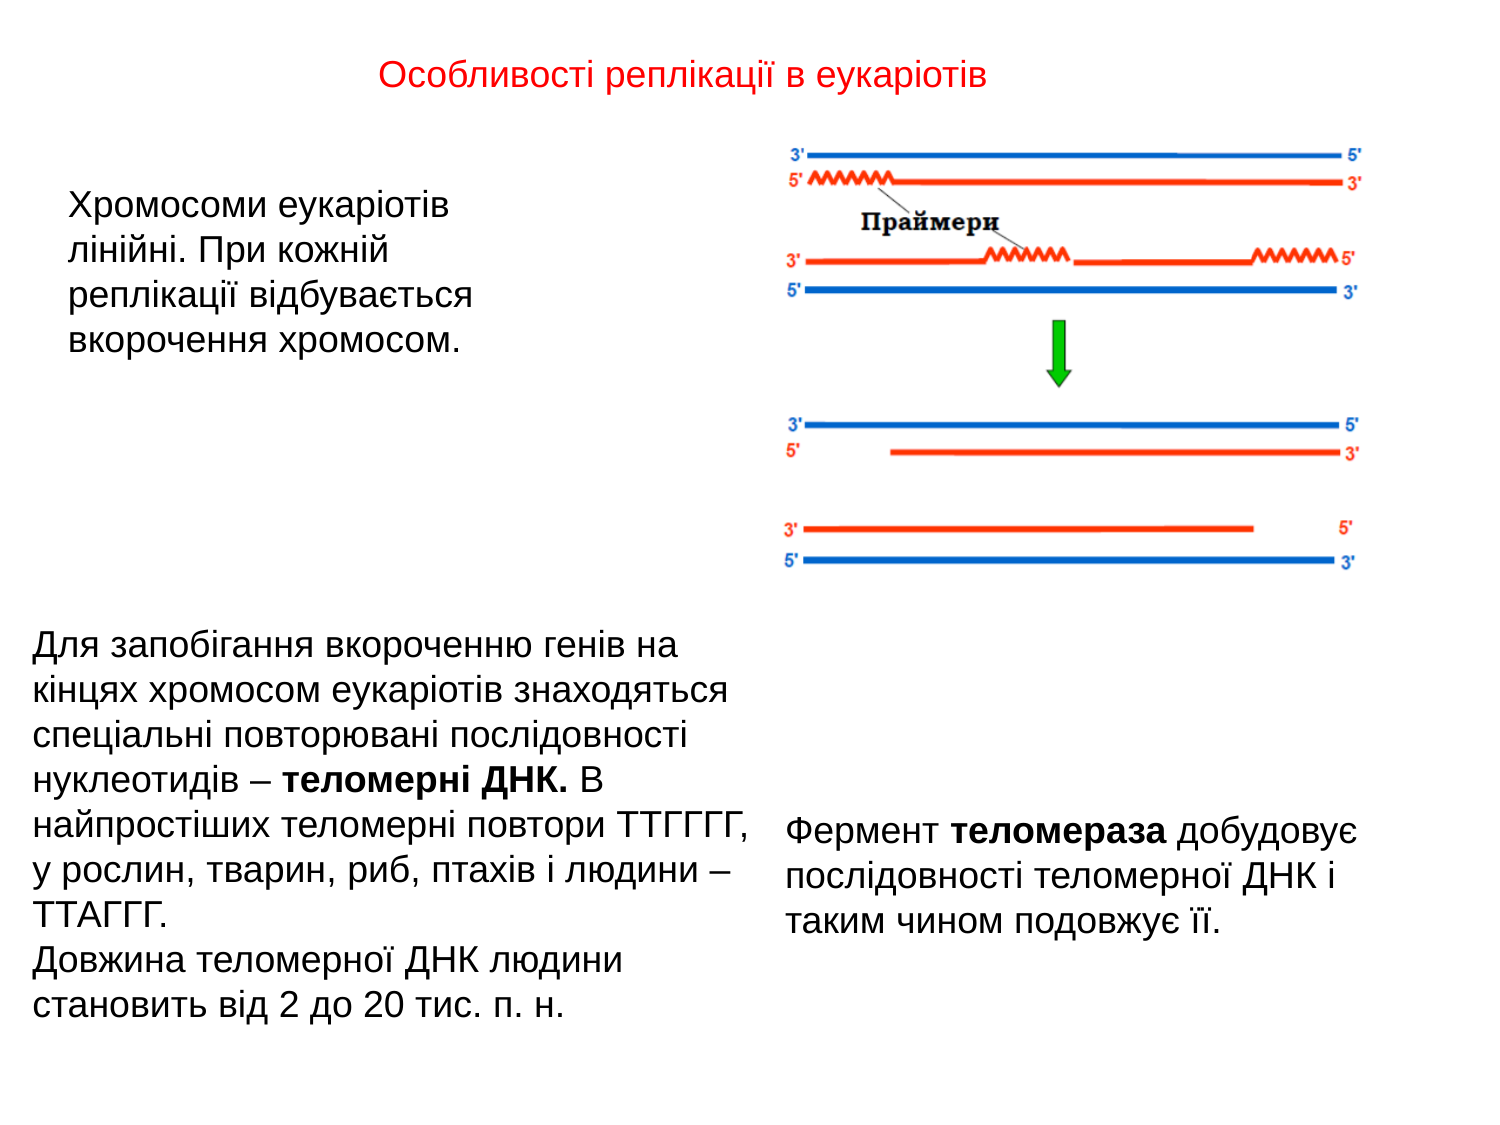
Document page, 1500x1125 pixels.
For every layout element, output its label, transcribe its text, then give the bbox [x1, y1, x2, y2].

text_box Особливості реплікації в еукаріотів [363, 42, 1004, 103]
text_box Фермент теломераза добудовує послідовності теломерної ДНК і таким чином подовжує її. [770, 798, 1459, 949]
text_box Хромосоми еукаріотів лінійні. При кожній реплікації відбувається вкорочення хромосом. [53, 172, 526, 368]
picture [767, 122, 1379, 586]
text_box Для запобігання вкороченню генів на кінцях хромосом еукаріотів знаходяться спеціальні повторювані послідовності нуклеотидів – теломерні ДНК. В найпростіших теломерні повтори ТТГГГГ, у рослин, тварин, риб, птахів і людини – ТТАГГГ. Довжина теломерної ДНК людини становить від 2 до 20 тис. п. н. [17, 612, 768, 1033]
